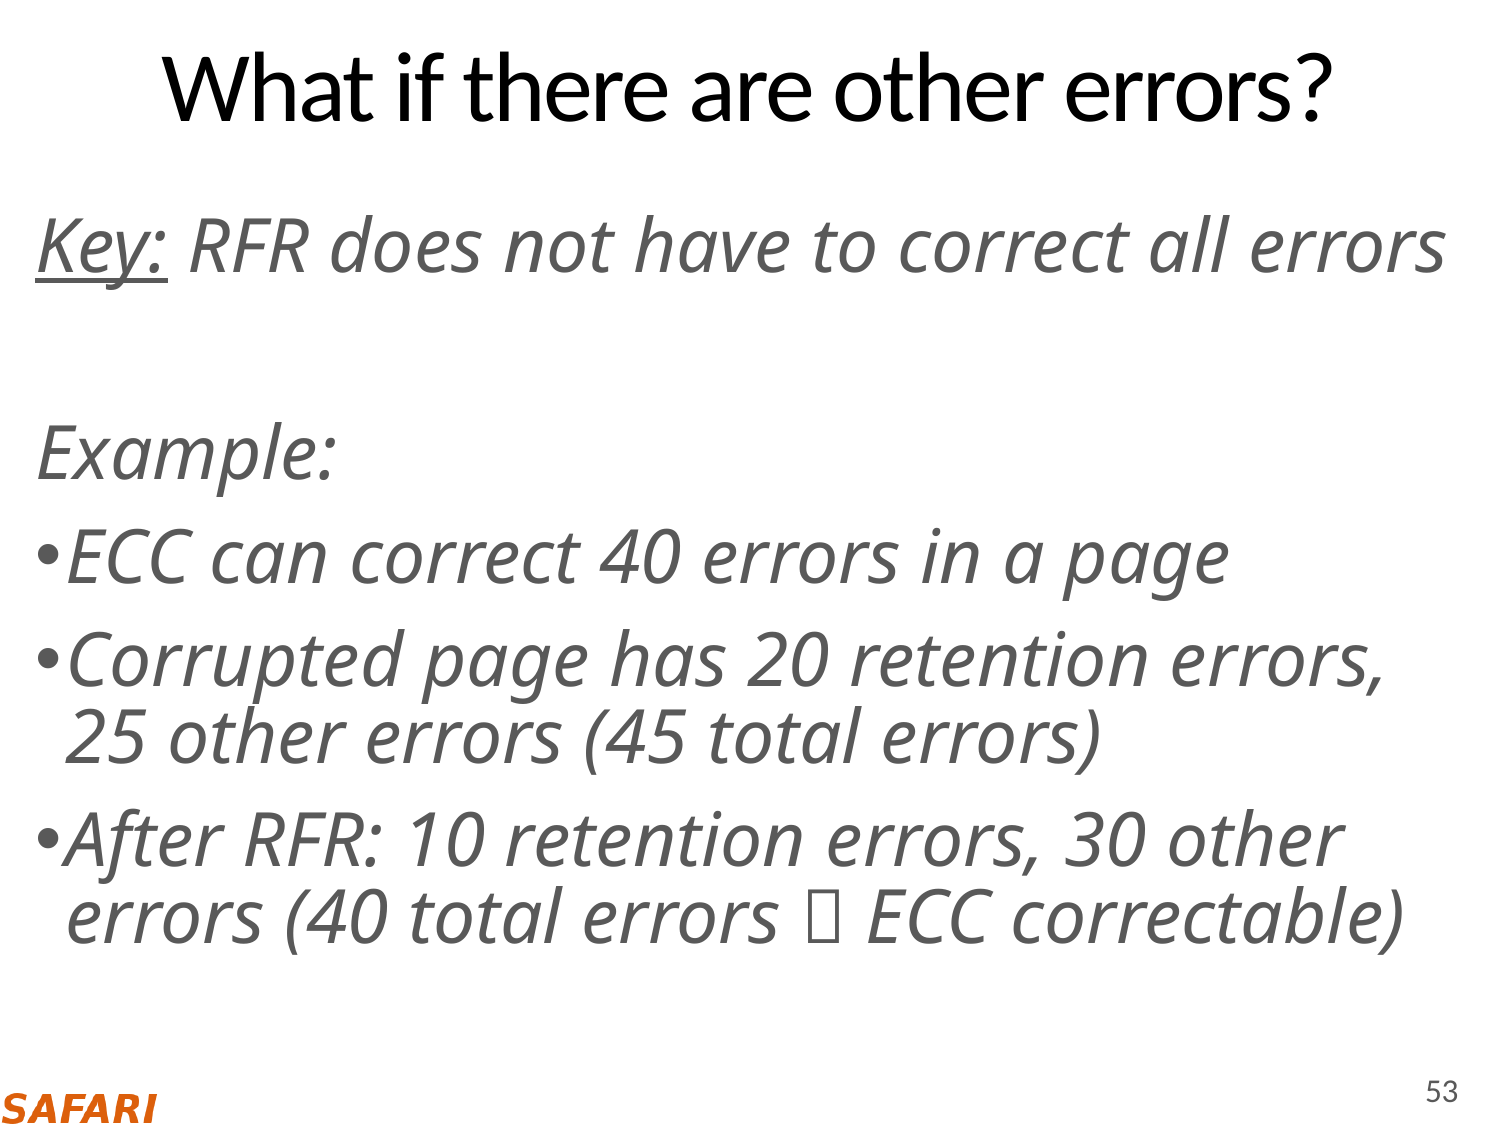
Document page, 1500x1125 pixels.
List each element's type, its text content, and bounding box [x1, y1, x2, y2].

slide_number 53 [1135, 1059, 1474, 1119]
list Key: RFR does not have to correct all errors Example: ECC can correct 40 errors in a page Corrupted page has 20 retention errors, 25 other errors (45 total errors) After RFR: 10 retention errors, 30 other errors (40 total errors  ECC correctable) [20, 203, 1480, 1061]
picture [0, 1085, 162, 1125]
title What if there are other errors? [0, 0, 1500, 179]
